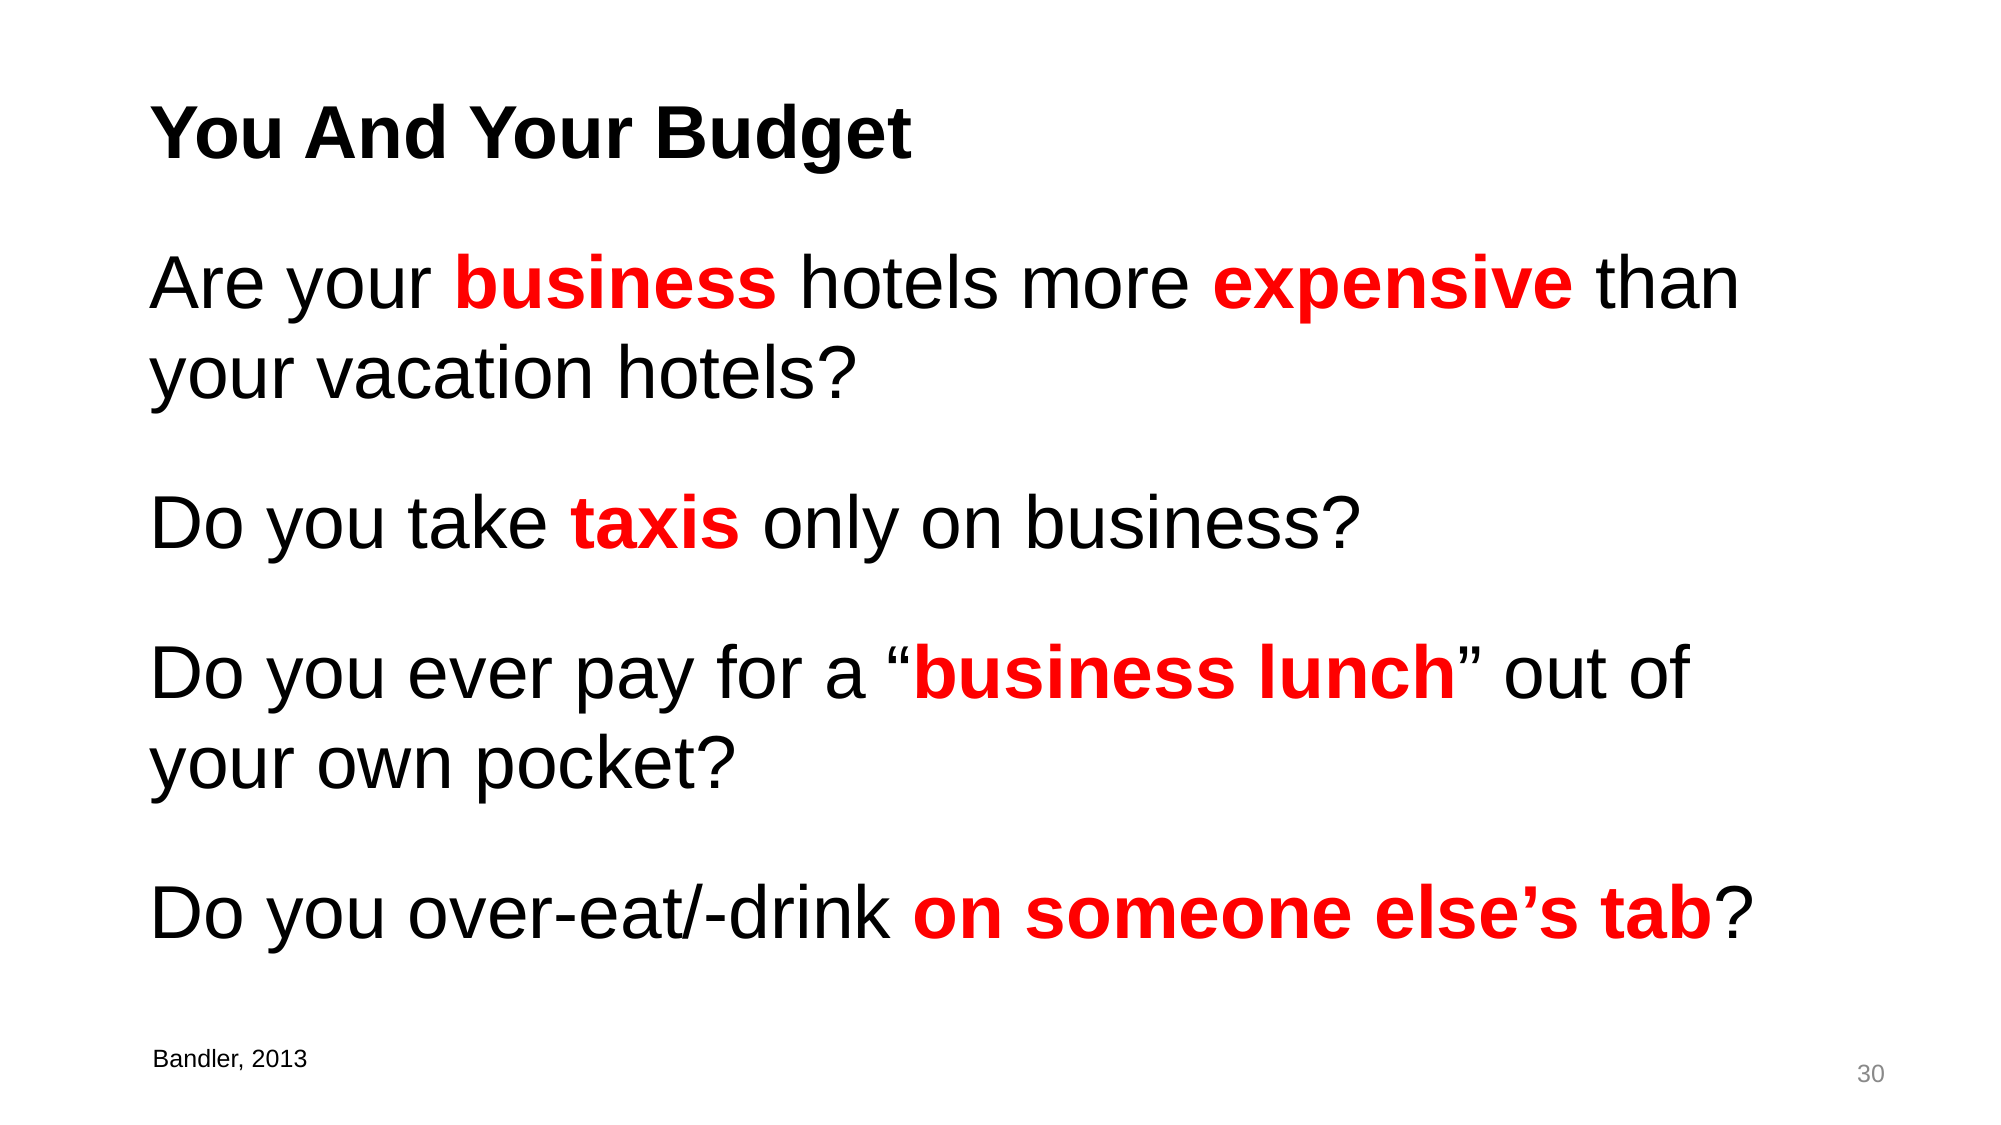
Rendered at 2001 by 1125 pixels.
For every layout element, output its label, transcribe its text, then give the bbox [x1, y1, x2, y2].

slide_number 30 [1433, 1042, 1900, 1103]
text_box You And Your Budget Are your business hotels more expensive than your vacation hotels? Do you take taxis only on business? Do you ever pay for a “business lunch” out of your own pocket? Do you over-eat/-drink on someone else’s tab? [149, 83, 1839, 954]
text_box Bandler, 2013 [137, 1035, 575, 1080]
